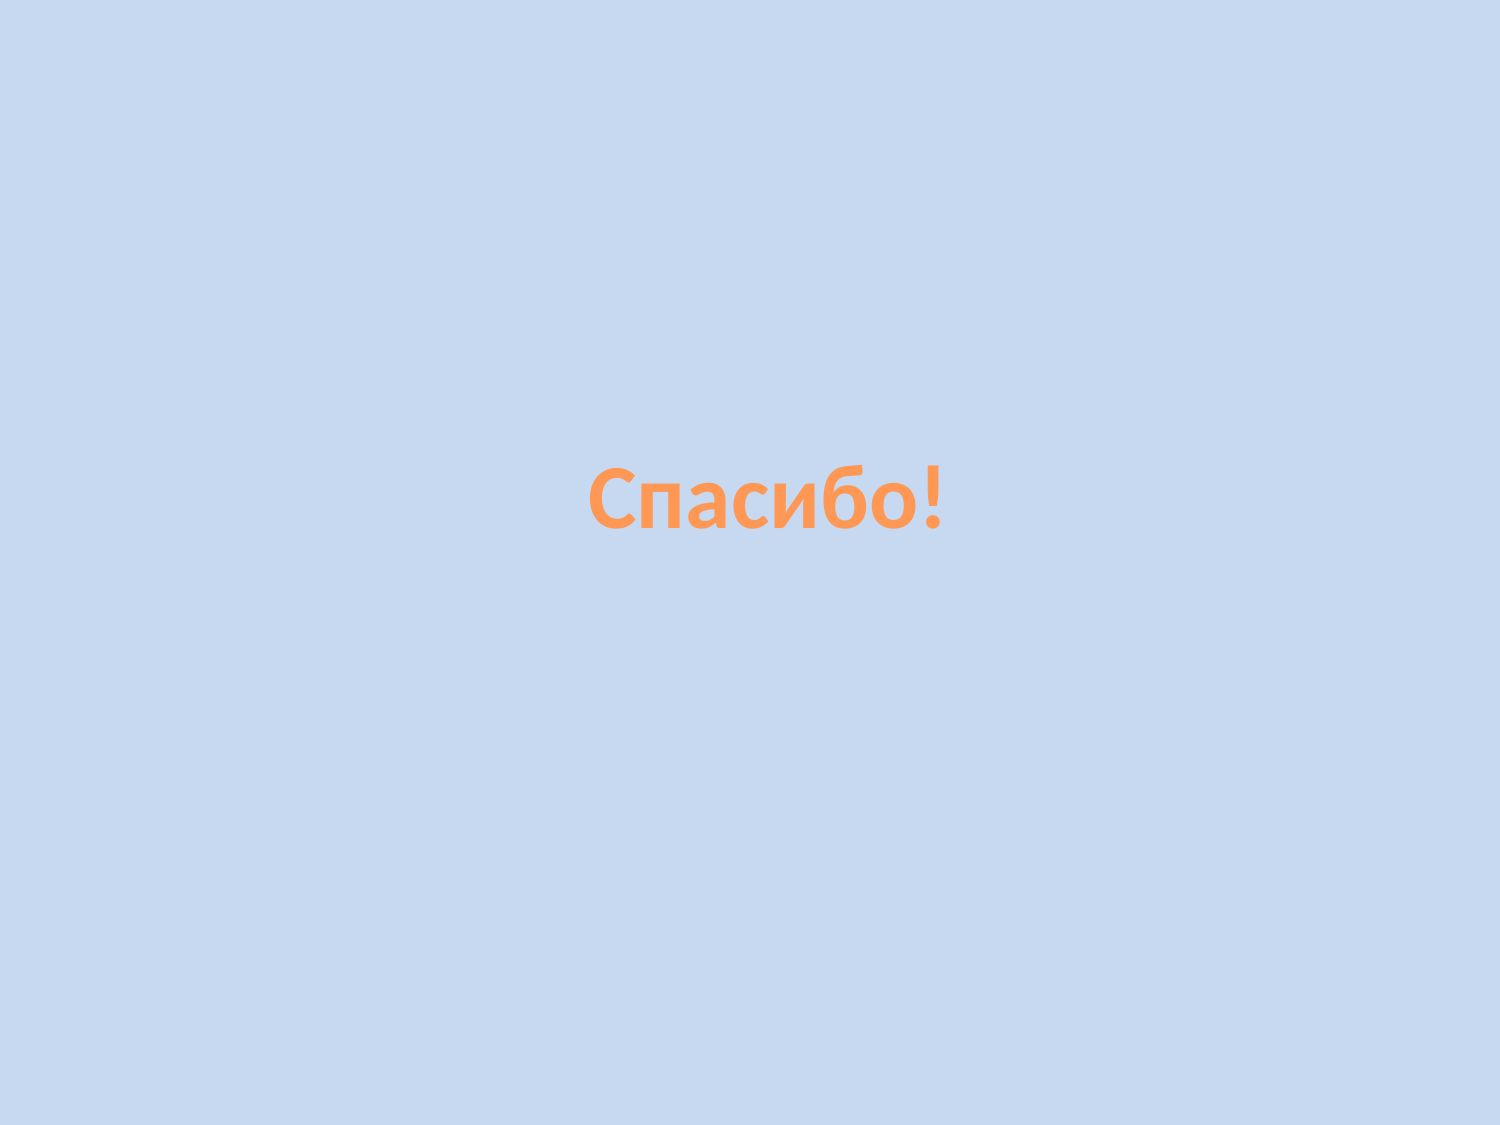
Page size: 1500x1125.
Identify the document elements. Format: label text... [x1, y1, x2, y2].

title Спасибо! [269, 410, 1268, 575]
